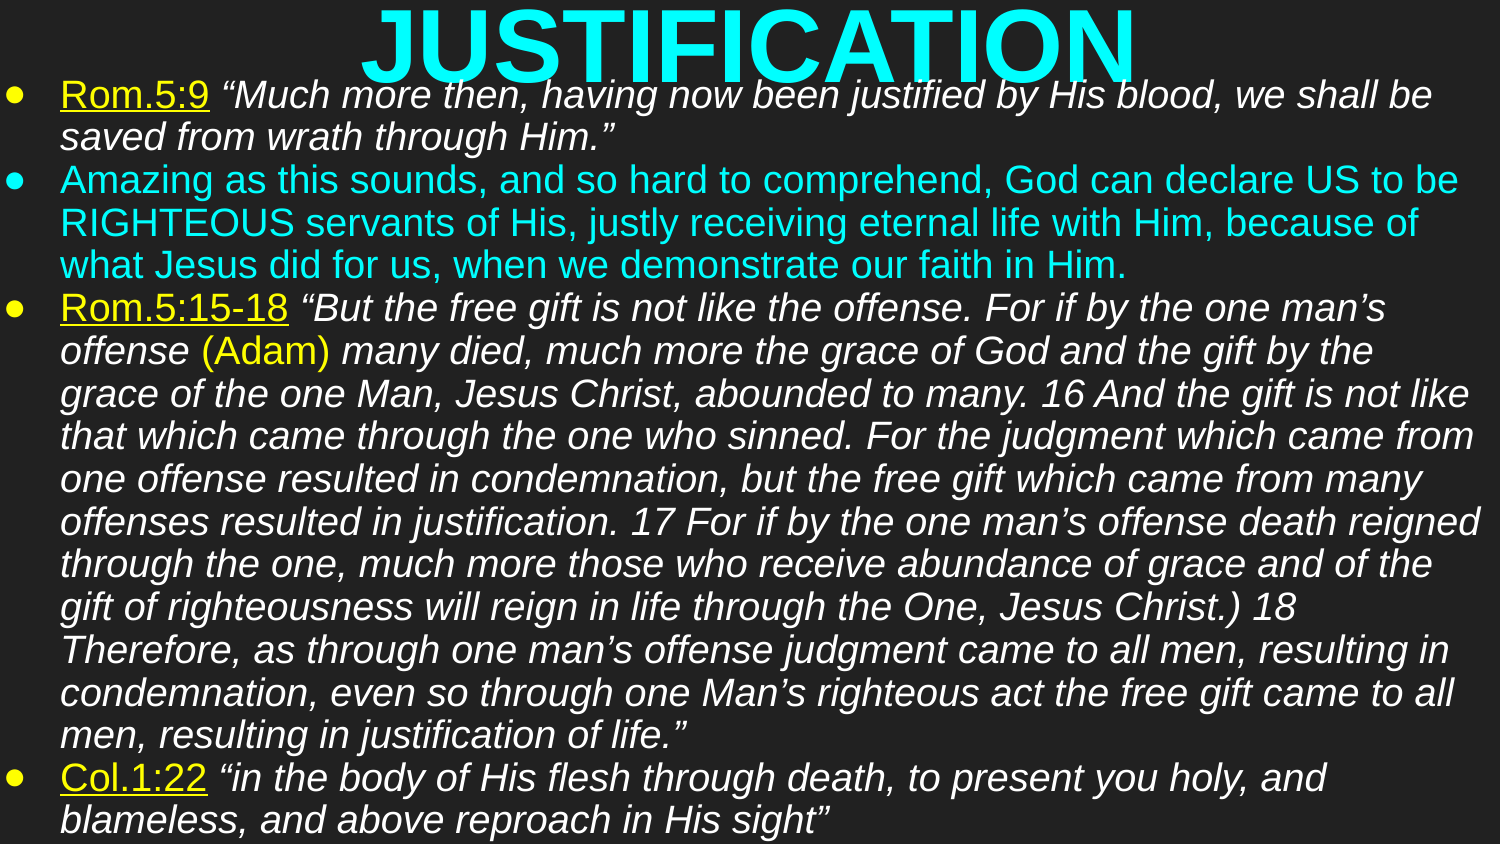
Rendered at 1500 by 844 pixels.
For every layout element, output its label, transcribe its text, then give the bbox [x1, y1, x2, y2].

title JUSTIFICATION [0, 0, 1500, 59]
subtitle Rom.5:9 “Much more then, having now been justified by His blood, we shall be saved from wrath through Him.” Amazing as this sounds, and so hard to comprehend, God can declare US to be RIGHTEOUS servants of His, justly receiving eternal life with Him, because of what Jesus did for us, when we demonstrate our faith in Him. Rom.5:15-18 “But the free gift is not like the offense. For if by the one man’s offense (Adam) many died, much more the grace of God and the gift by the grace of the one Man, Jesus Christ, abounded to many. 16 And the gift is not like that which came through the one who sinned. For the judgment which came from one offense resulted in condemnation, but the free gift which came from many offenses resulted in justification. 17 For if by the one man’s offense death reigned through the one, much more those who receive abundance of grace and of the gift of righteousness will reign in life through the One, Jesus Christ.) 18 Therefore, as through one man’s offense judgment came to all men, resulting in condemnation, even so through one Man’s righteous act the free gift came to all men, resulting in justification of life.” Col.1:22 “in the body of His flesh through death, to present you holy, and blameless, and above reproach in His sight” [0, 59, 1500, 844]
